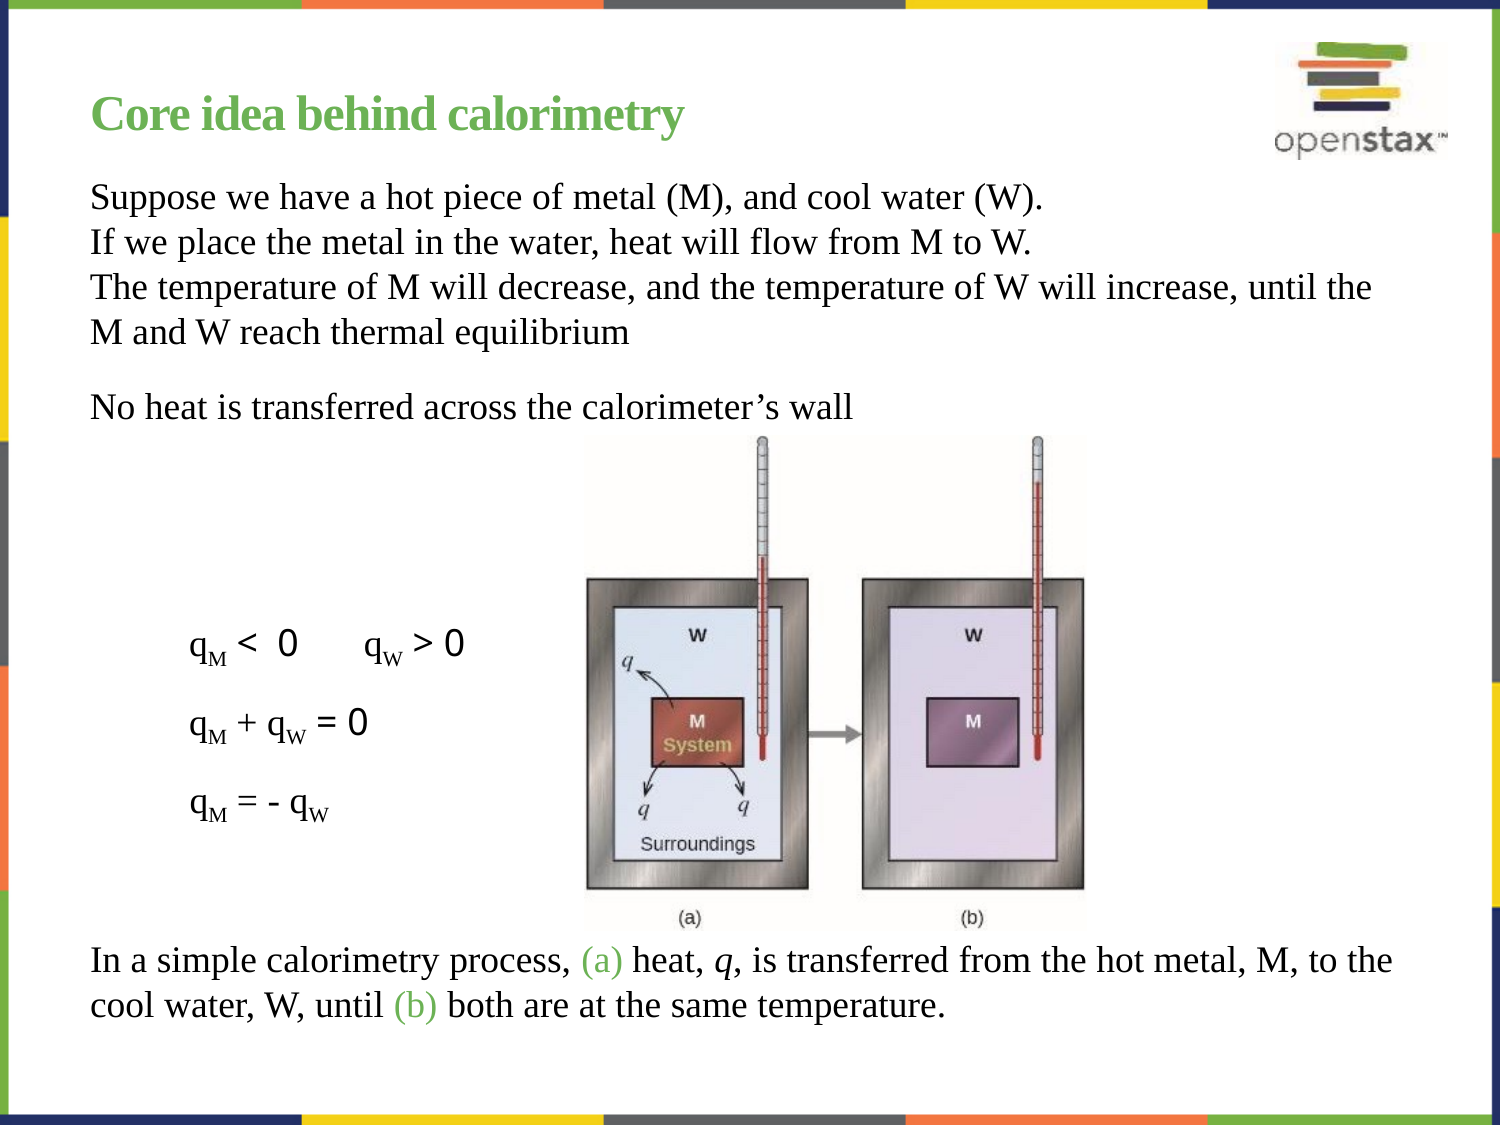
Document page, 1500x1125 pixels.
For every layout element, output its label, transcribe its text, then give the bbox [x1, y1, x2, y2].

text_box qM + qW = 0 [174, 690, 384, 757]
text_box qW > 0 [349, 611, 481, 678]
text_box No heat is transferred across the calorimeter’s wall [75, 374, 1023, 435]
picture [0, 0, 1500, 1125]
text_box Suppose we have a hot piece of metal (M), and cool water (W). If we place the metal in the water, heat will flow from M to W. The temperature of M will decrease, and the temperature of W will increase, until the M and W reach thermal equilibrium [74, 164, 1425, 360]
title Core idea behind calorimetry [75, 39, 1275, 148]
text_box qM < 0 [174, 611, 315, 678]
text_box qM = - qW [174, 768, 345, 835]
list In a simple calorimetry process, (a) heat, q, is transferred from the hot metal, M, to the cool water, W, until (b) both are at the same temperature. [75, 927, 1448, 1125]
